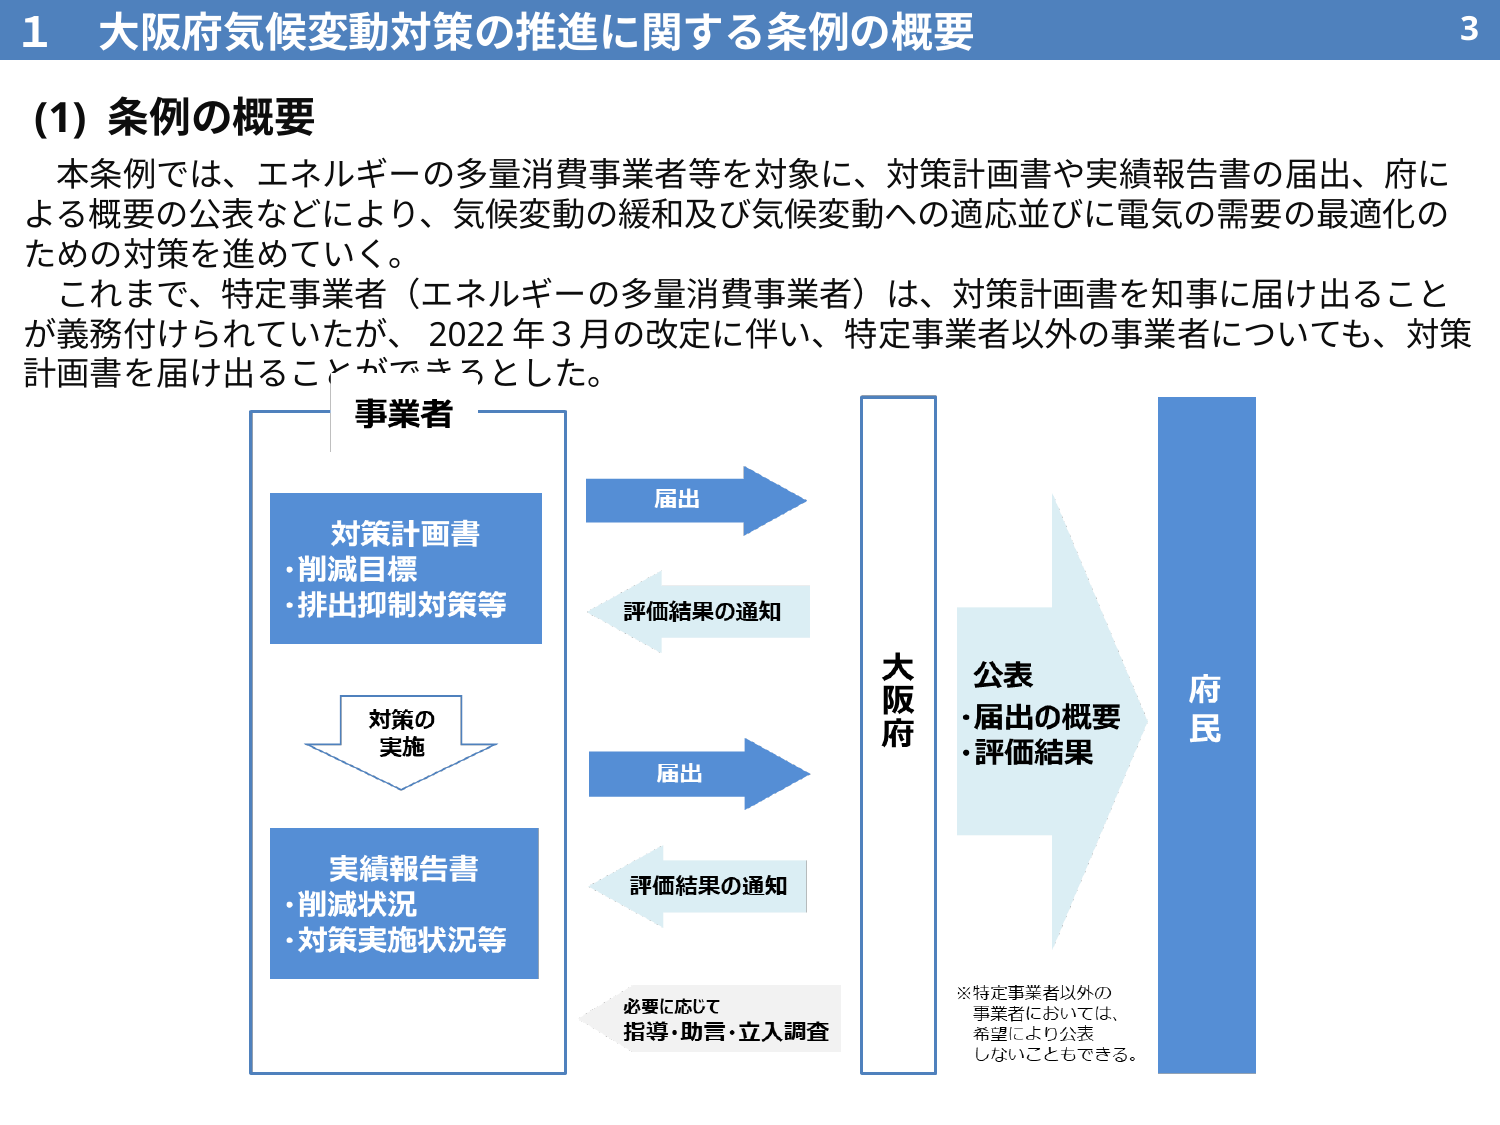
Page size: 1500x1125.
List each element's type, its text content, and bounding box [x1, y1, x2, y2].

slide_number 2 [1319, 3, 1495, 57]
text_box １ 大阪府気候変動対策の推進に関する条例の概要 [0, 0, 1158, 56]
picture [249, 373, 1256, 1077]
text_box (1) 条例の概要 本条例では、エネルギーの多量消費事業者等を対象に、対策計画書や実績報告書の届出、府による概要の公表などにより、気候変動の緩和及び気候変動への適応並びに電気の需要の最適化のための対策を進めていく。 これまで、特定事業者（エネルギーの多量消費事業者）は、対策計画書を知事に届け出ることが義務付けられていたが、2022年３月の改定に伴い、特定事業者以外の事業者についても、対策計画書を届け出ることができるとした。 [8, 82, 1497, 400]
